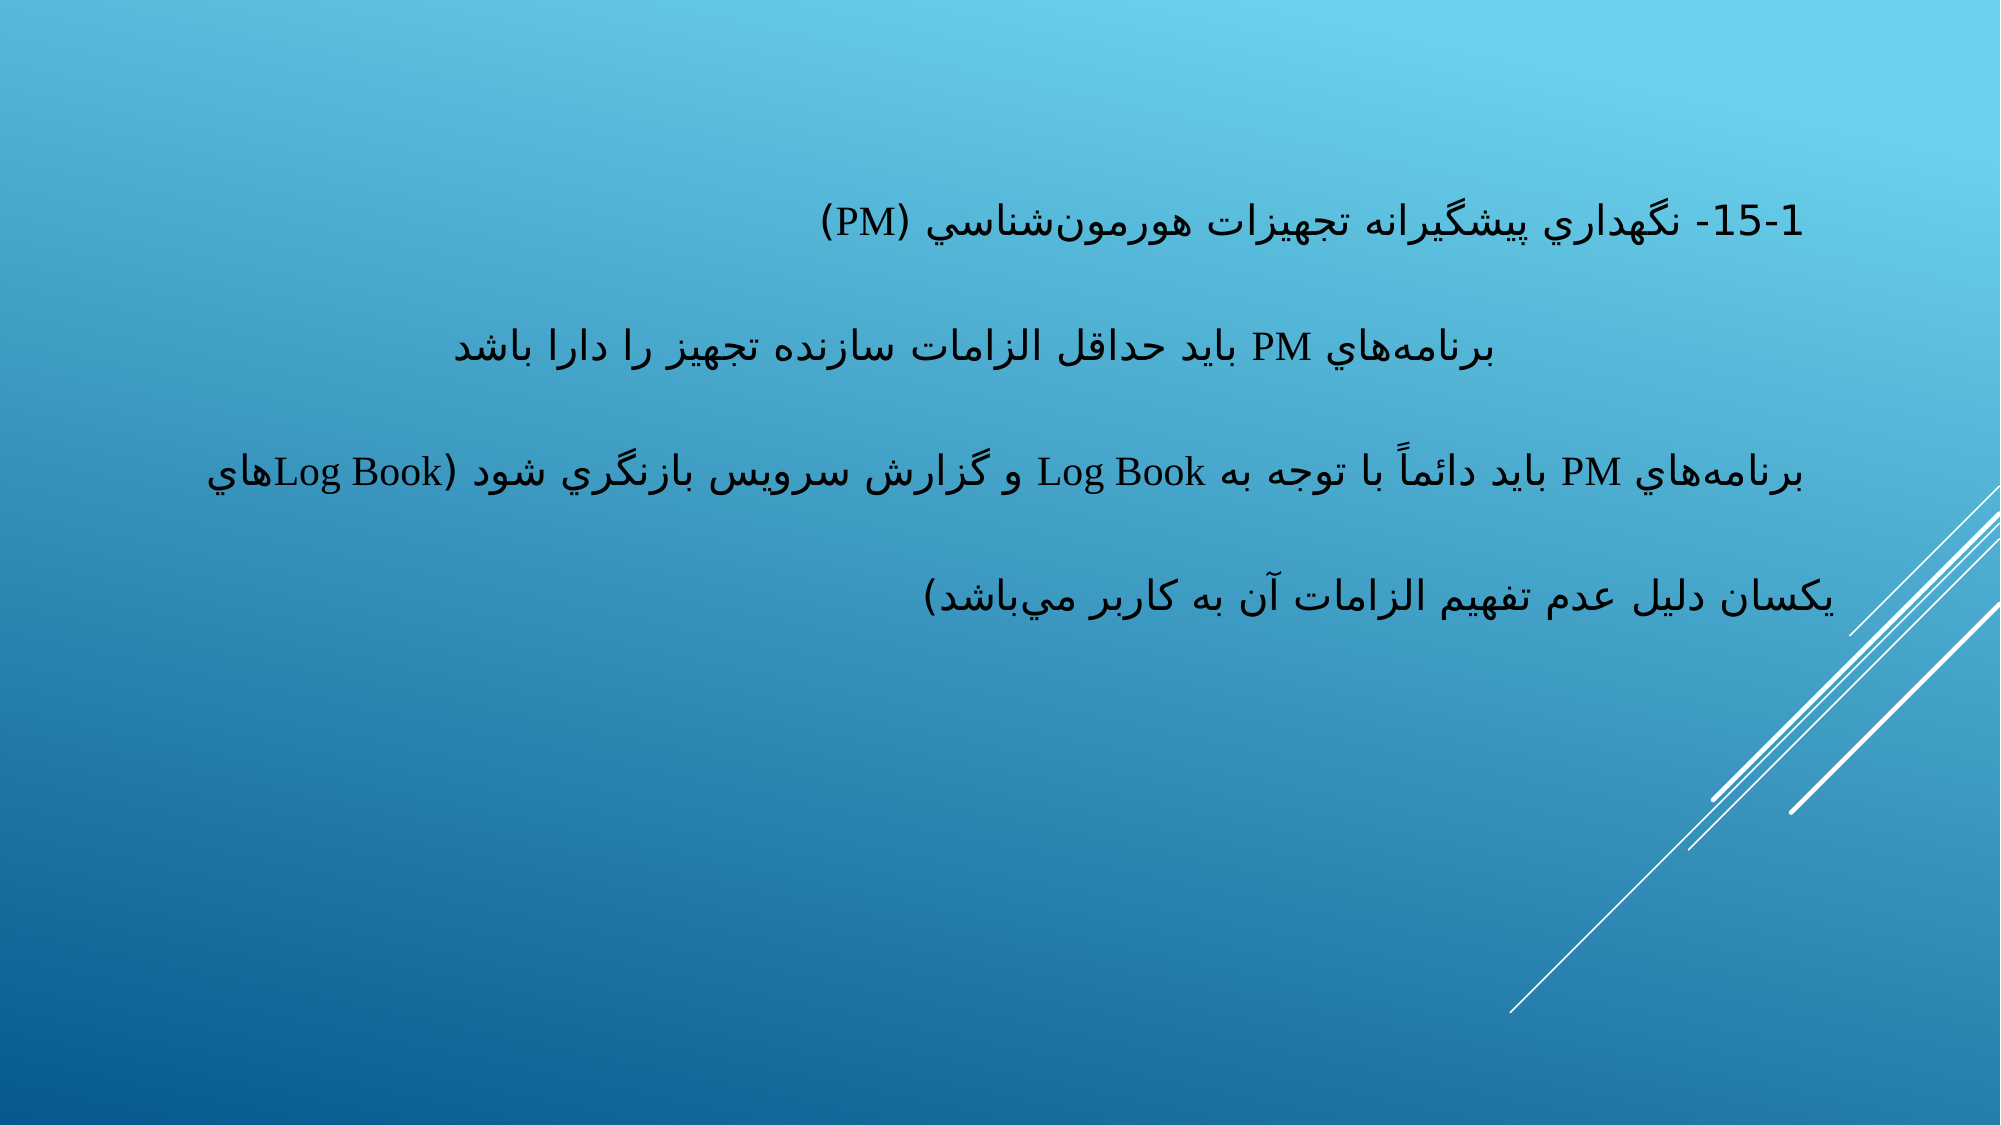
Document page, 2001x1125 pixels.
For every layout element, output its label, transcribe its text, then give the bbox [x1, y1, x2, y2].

text_box 15-1- نگهداري پيشگيرانه تجهيزات هورمون‌شناسي (PM) برنامه‌هاي PM بايد حداقل الزامات سازنده تجهيز را دارا باشد برنامه‌هاي PM بايد دائماً با توجه به Log Book و گزارش سرويس بازنگري شود (Log Bookهاي يكسان دليل عدم تفهيم الزامات آن به كاربر مي‌باشد) [128, 111, 1850, 627]
